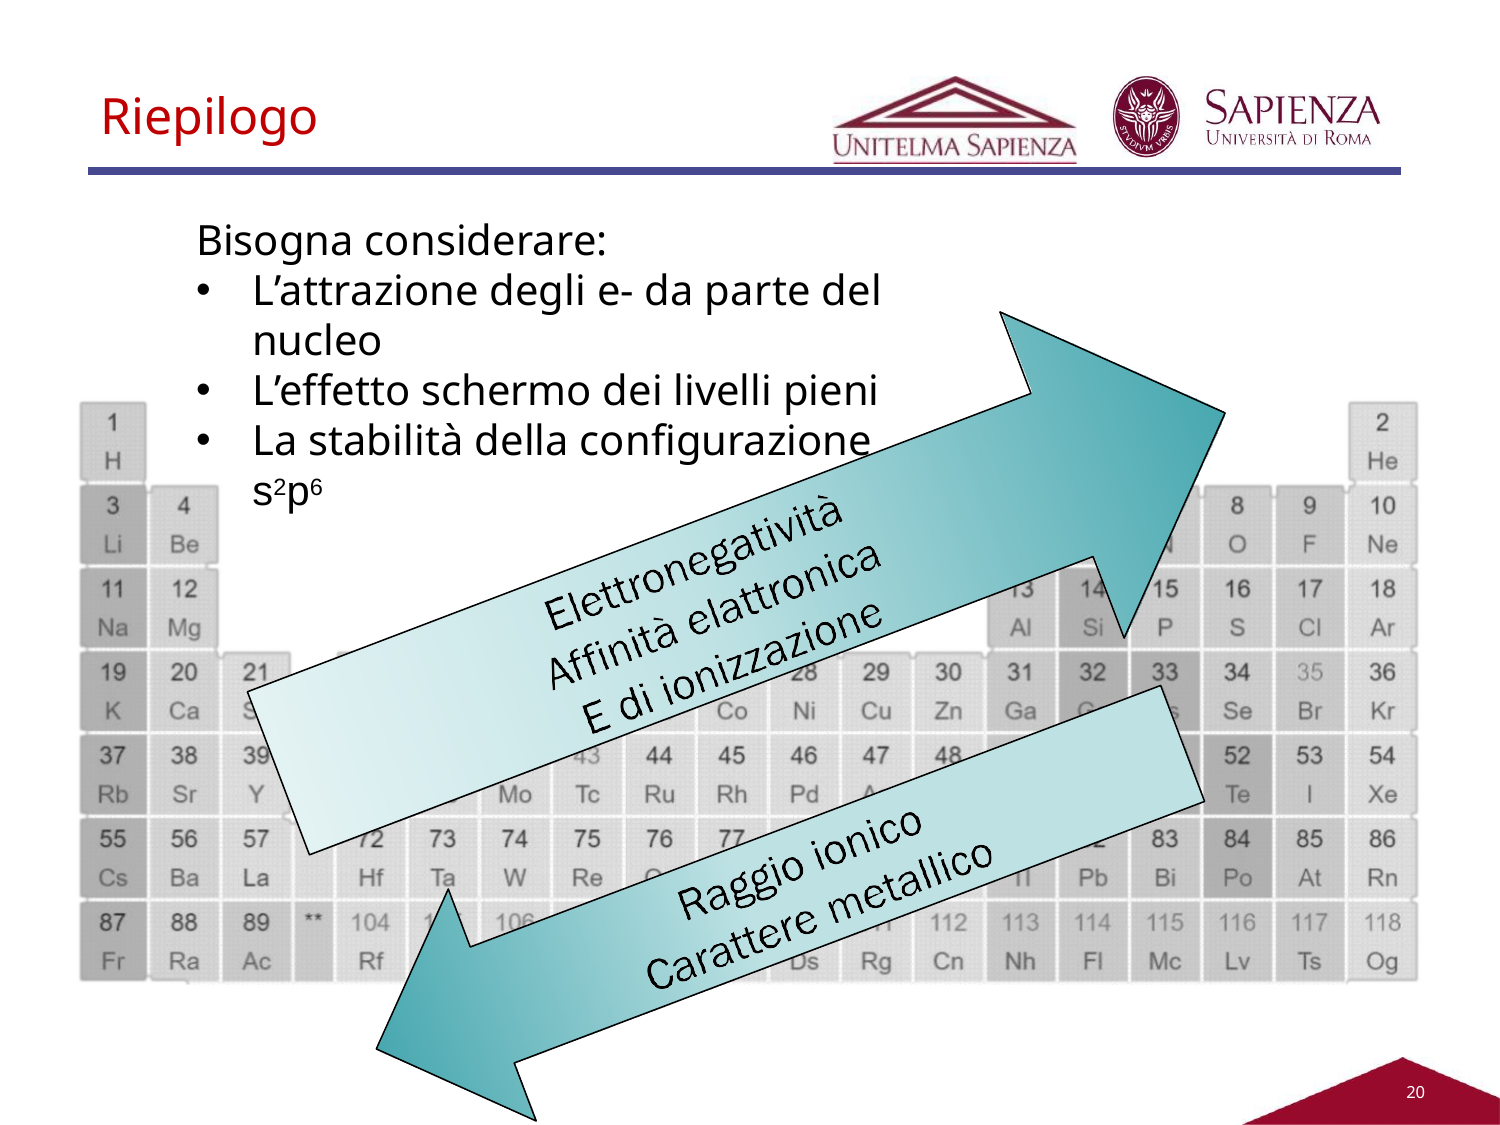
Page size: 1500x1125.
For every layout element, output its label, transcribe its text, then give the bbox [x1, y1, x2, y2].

text_box [882, 414, 1226, 855]
title Riepilogo [42, 30, 1458, 273]
text_box [376, 1050, 533, 1121]
text_box [1161, 685, 1205, 799]
text_box [69, 379, 376, 985]
text_box [944, 311, 1030, 426]
text_box [1001, 311, 1226, 412]
text_box [376, 685, 1159, 1047]
text_box 20 [1404, 1081, 1428, 1102]
text_box [247, 694, 309, 855]
text_box [247, 515, 544, 691]
text_box [515, 802, 1205, 1121]
text_box [1205, 379, 1424, 985]
picture [1241, 1057, 1500, 1125]
text_box [826, 685, 1205, 882]
text_box [247, 578, 544, 855]
text_box [882, 311, 1226, 639]
text_box [376, 880, 710, 1121]
text_box [312, 830, 376, 855]
text_box [647, 812, 992, 989]
text_box Bisogna considerare: L’attrazione degli e- da parte del nucleo L’effetto schermo dei livelli pieni La stabilità della configurazione s2p6 [193, 214, 944, 515]
text_box [544, 515, 882, 685]
